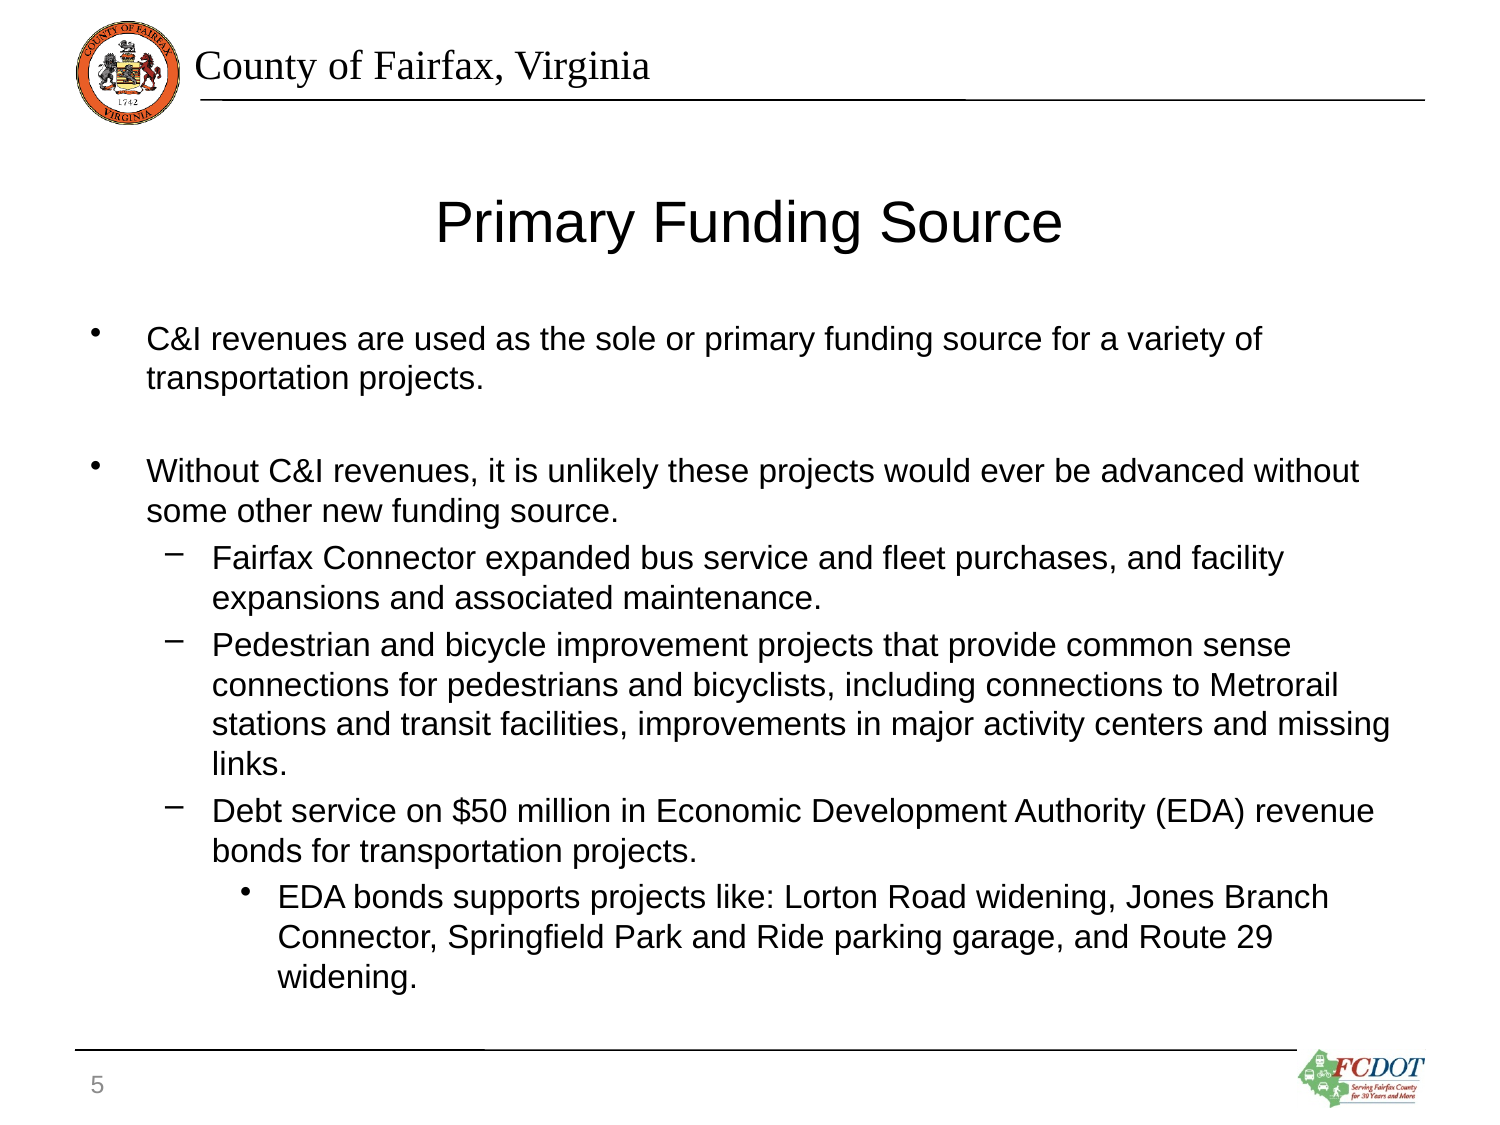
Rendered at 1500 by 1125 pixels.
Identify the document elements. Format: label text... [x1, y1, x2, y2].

list C&I revenues are used as the sole or primary funding source for a variety of transportation projects. Without C&I revenues, it is unlikely these projects would ever be advanced without some other new funding source. Fairfax Connector expanded bus service and fleet purchases, and facility expansions and associated maintenance. Pedestrian and bicycle improvement projects that provide common sense connections for pedestrians and bicyclists, including connections to Metrorail stations and transit facilities, improvements in major activity centers and missing links. Debt service on $50 million in Economic Development Authority (EDA) revenue bonds for transportation projects. EDA bonds supports projects like: Lorton Road widening, Jones Branch Connector, Springfield Park and Ride parking garage, and Route 29 widening. [75, 262, 1425, 1005]
picture [1297, 1049, 1425, 1108]
slide_number 5 [75, 1053, 426, 1114]
title Primary Funding Source [75, 125, 1425, 262]
picture [75, 20, 180, 125]
